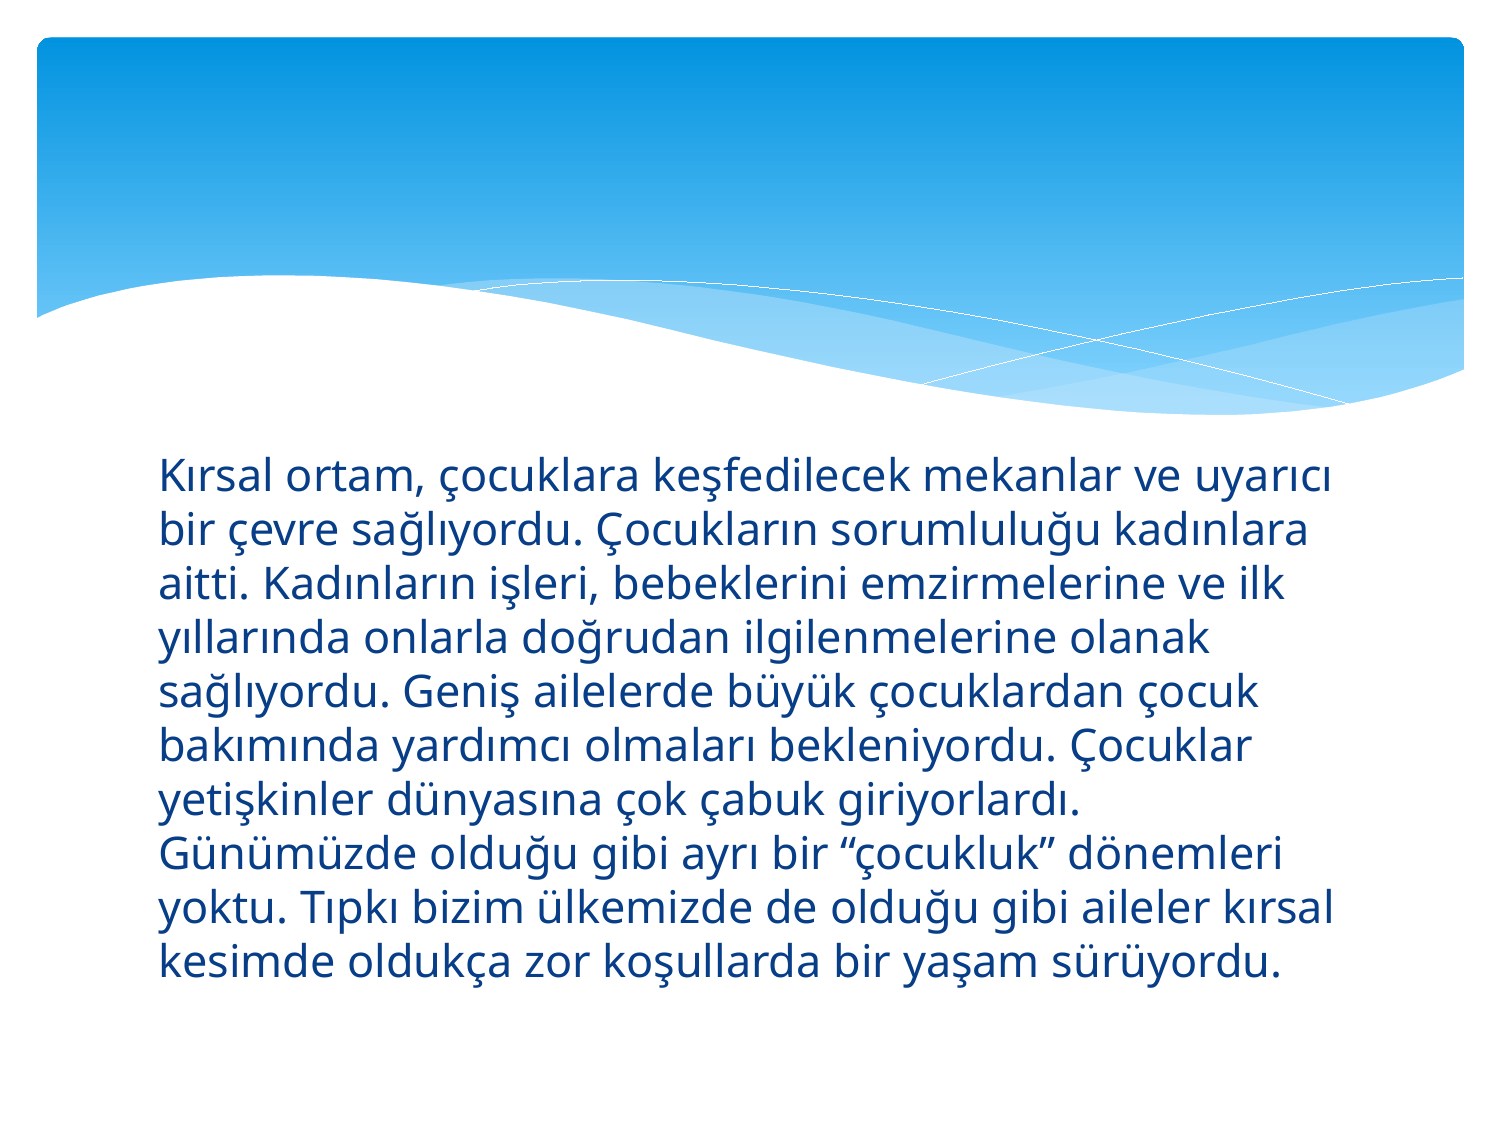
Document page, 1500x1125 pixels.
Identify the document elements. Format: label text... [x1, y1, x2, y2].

list Kırsal ortam, çocuklara keşfedilecek mekanlar ve uyarıcı bir çevre sağlıyordu. Çocukların sorumluluğu kadınlara aitti. Kadınların işleri, bebeklerini emzirmelerine ve ilk yıllarında onlarla doğrudan ilgilenmelerine olanak sağlıyordu. Geniş ailelerde büyük çocuklardan çocuk bakımında yardımcı olmaları bekleniyordu. Çocuklar yetişkinler dünyasına çok çabuk giriyorlardı. Günümüzde olduğu gibi ayrı bir “çocukluk” dönemleri yoktu. Tıpkı bizim ülkemizde de olduğu gibi aileler kırsal kesimde oldukça zor koşullarda bir yaşam sürüyordu. [143, 438, 1359, 1005]
